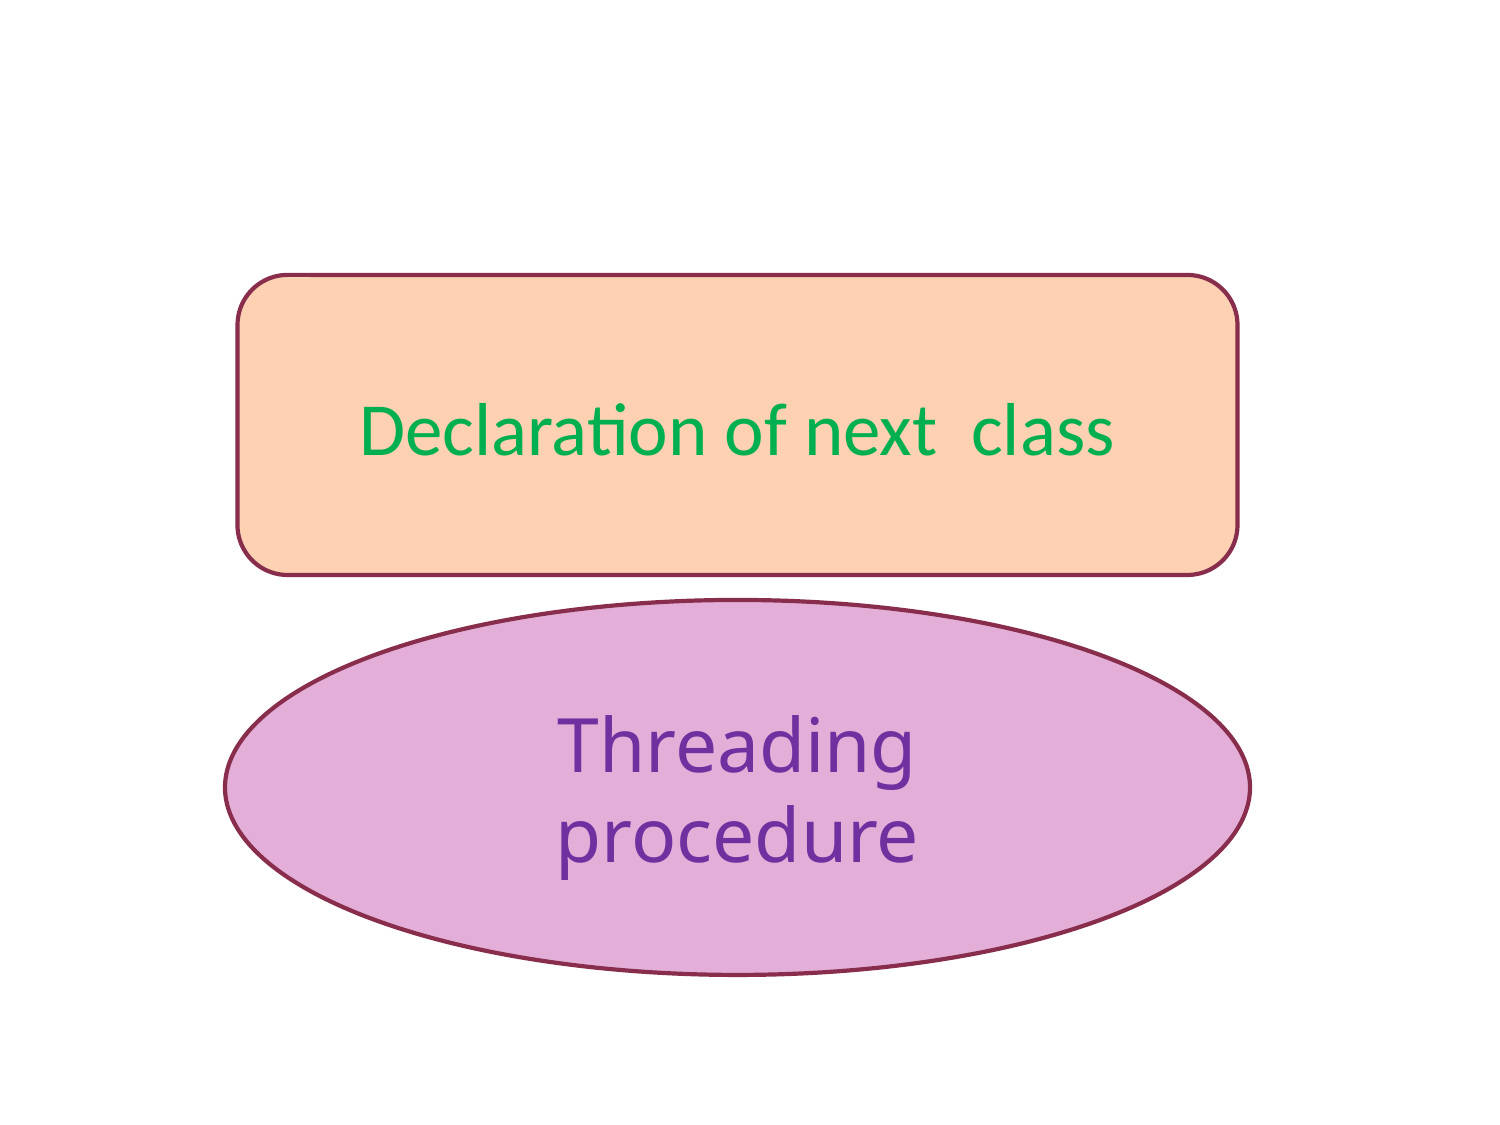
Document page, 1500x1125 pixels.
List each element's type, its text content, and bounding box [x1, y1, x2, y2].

text_box Declaration of next class [235, 272, 1240, 578]
text_box Threading procedure [222, 597, 1253, 978]
